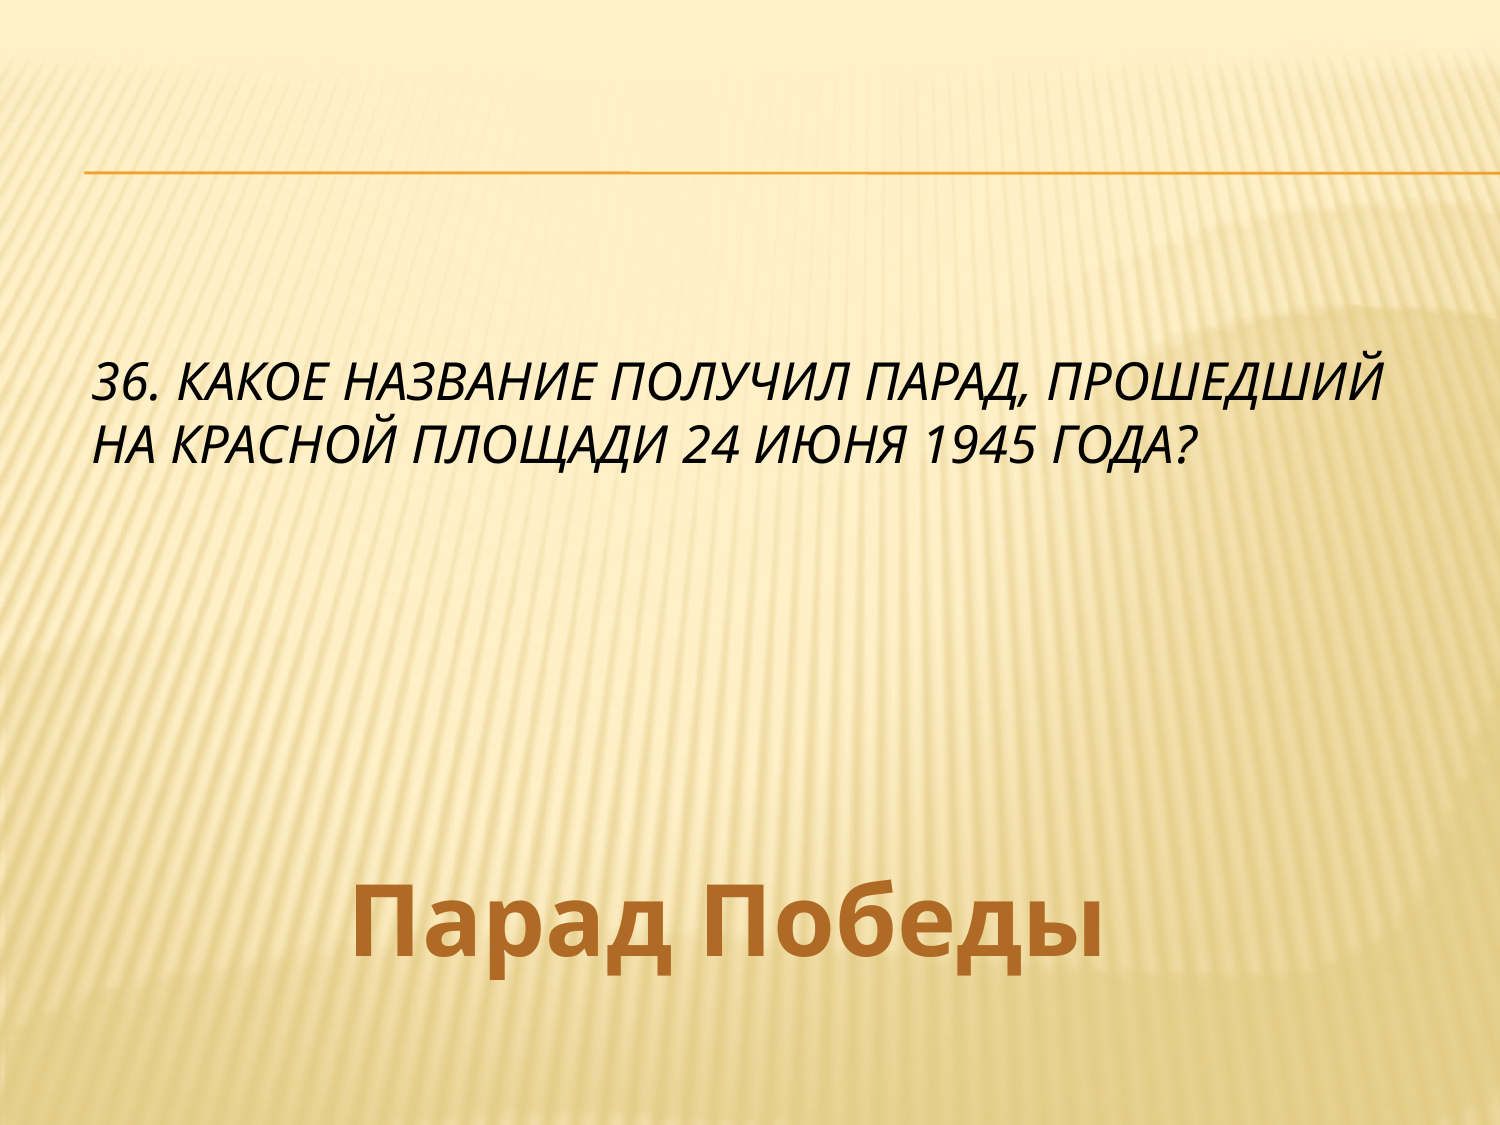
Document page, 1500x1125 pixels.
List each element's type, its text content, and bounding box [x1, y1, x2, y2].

title 36. Какое название получил парад, прошедший на Красной площади 24 июня 1945 года? [76, 338, 1427, 610]
list Парад Победы [53, 822, 1404, 1010]
